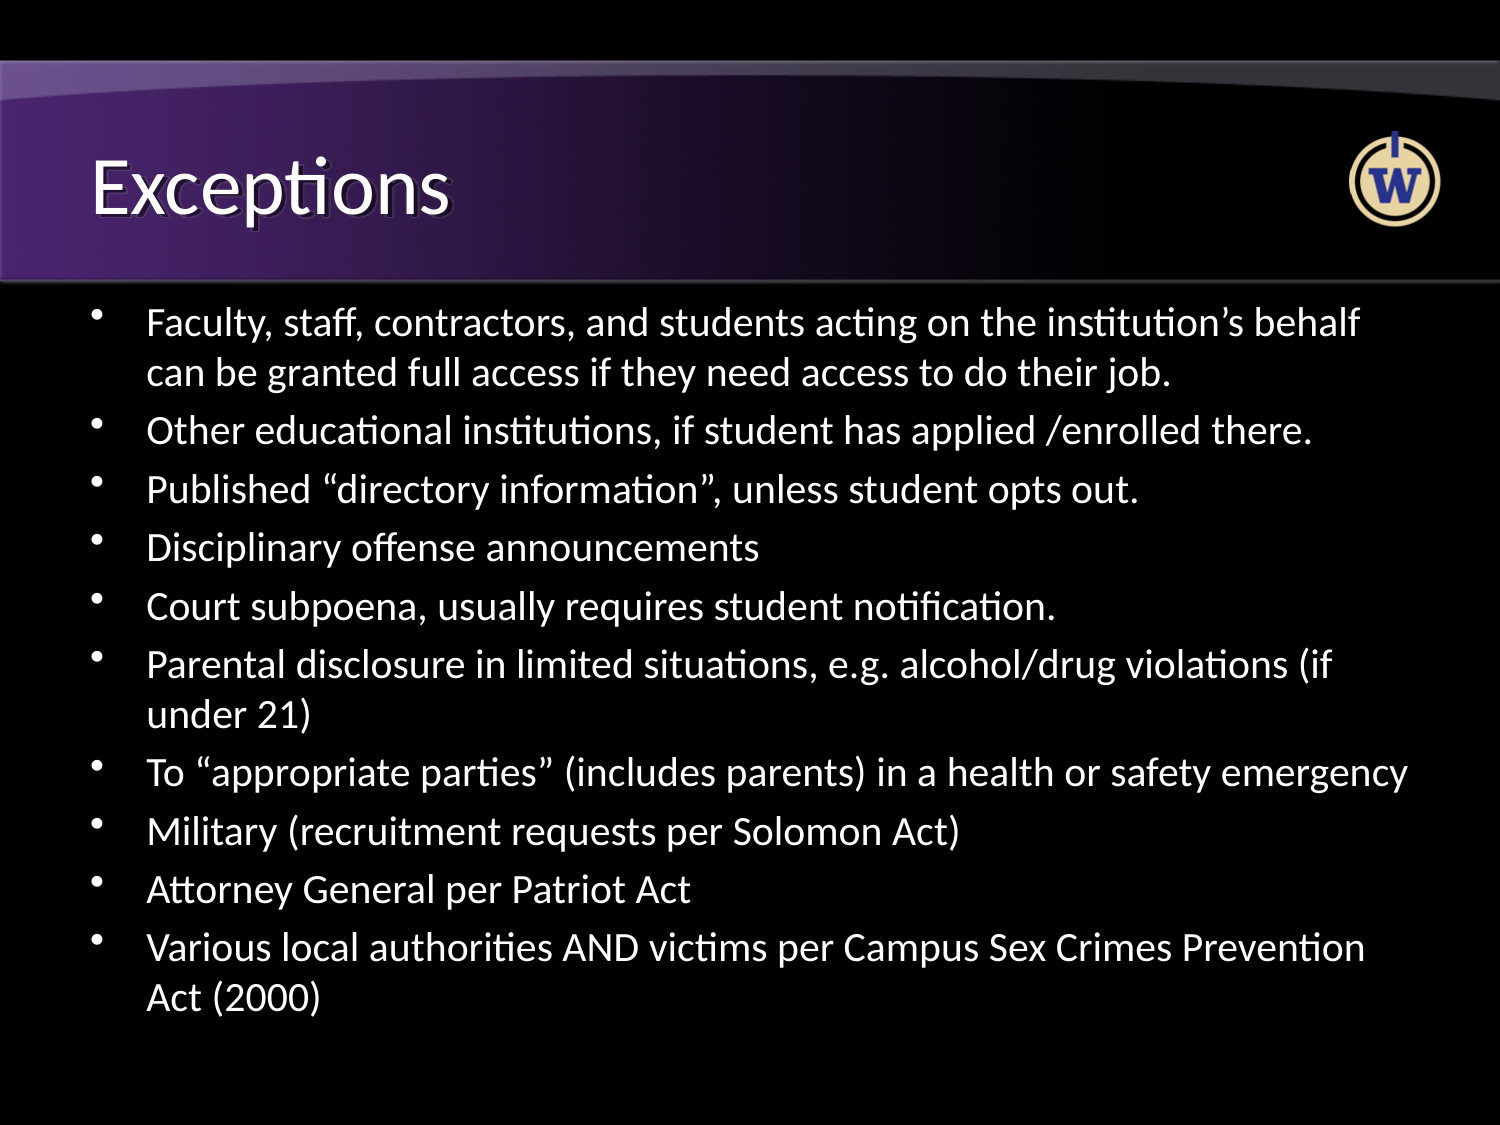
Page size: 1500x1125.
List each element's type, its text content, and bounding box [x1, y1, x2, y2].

title Exceptions [74, 112, 1326, 251]
picture [0, 24, 1500, 318]
list Faculty, staff, contractors, and students acting on the institution’s behalf can be granted full access if they need access to do their job. Other educational institutions, if student has applied /enrolled there. Published “directory information”, unless student opts out. Disciplinary offense announcements Court subpoena, usually requires student notification. Parental disclosure in limited situations, e.g. alcohol/drug violations (if under 21) To “appropriate parties” (includes parents) in a health or safety emergency Military (recruitment requests per Solomon Act) Attorney General per Patriot Act Various local authorities AND victims per Campus Sex Crimes Prevention Act (2000) [74, 287, 1426, 1038]
